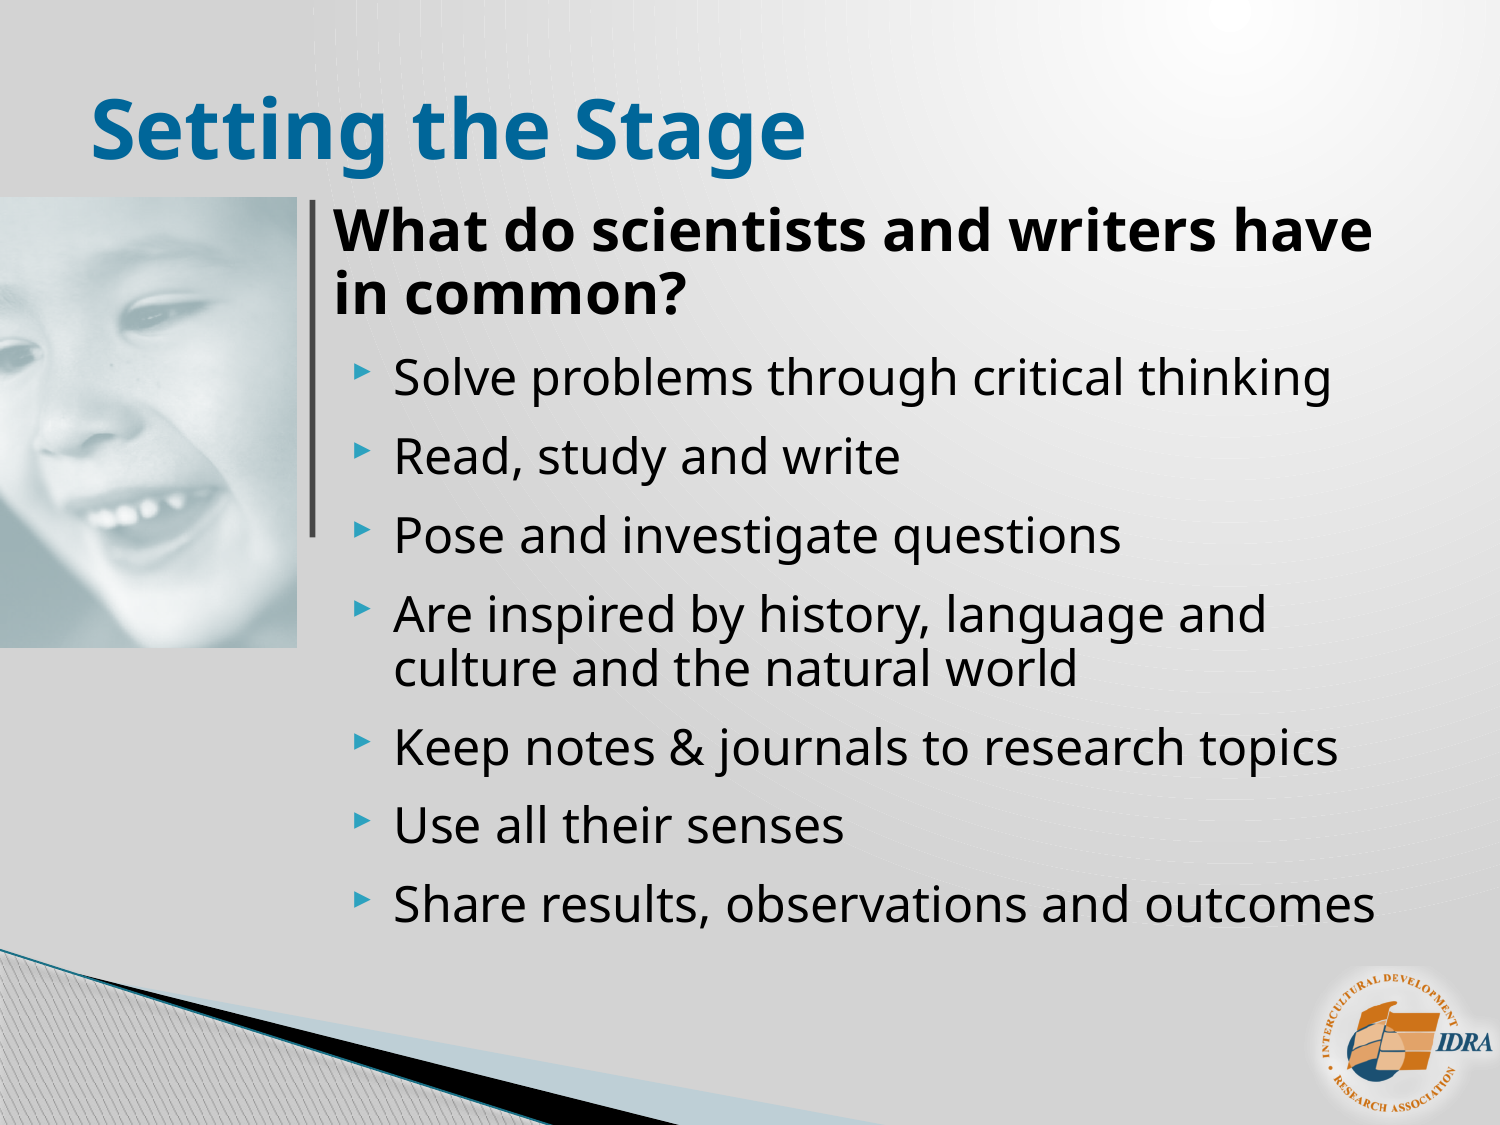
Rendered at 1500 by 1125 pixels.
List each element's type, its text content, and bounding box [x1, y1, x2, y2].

title Setting the Stage [75, 68, 1425, 194]
picture [1274, 965, 1500, 1125]
list What do scientists and writers have in common? Solve problems through critical thinking Read, study and write Pose and investigate questions Are inspired by history, language and culture and the natural world Keep notes & journals to research topics Use all their senses Share results, observations and outcomes [318, 193, 1426, 1011]
picture [0, 197, 297, 649]
